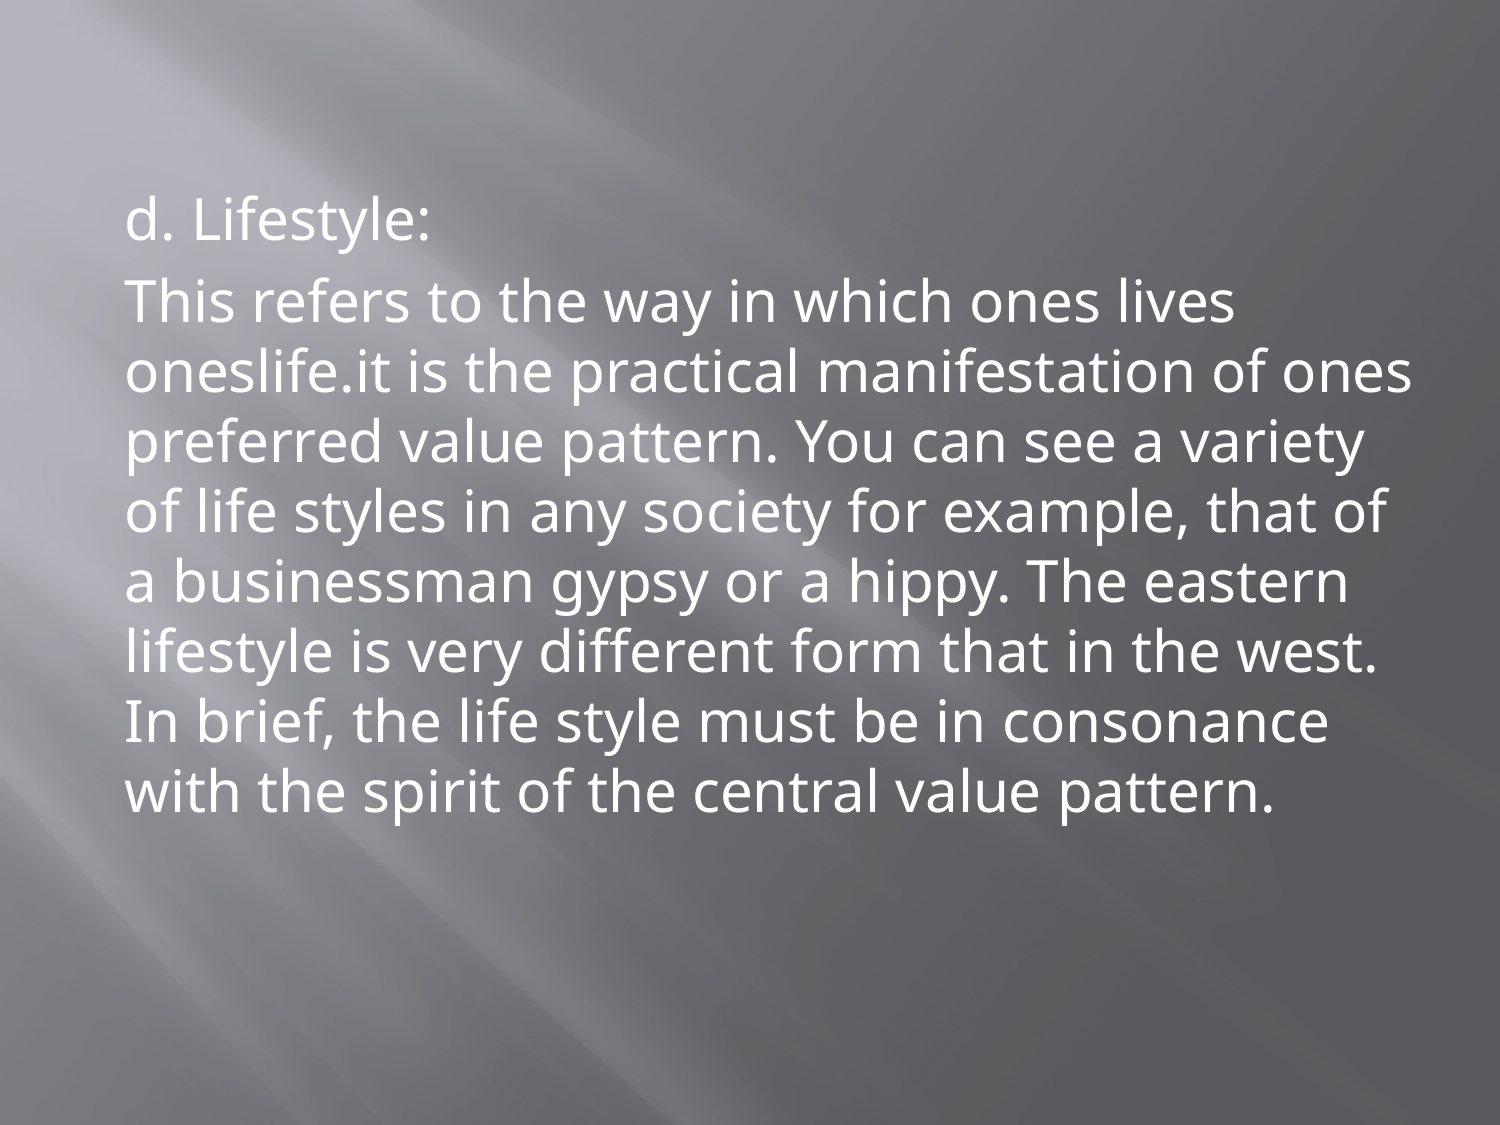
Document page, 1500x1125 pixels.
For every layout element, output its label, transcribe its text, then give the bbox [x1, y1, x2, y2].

list d. Lifestyle: This refers to the way in which ones lives oneslife.it is the practical manifestation of ones preferred value pattern. You can see a variety of life styles in any society for example, that of a businessman gypsy or a hippy. The eastern lifestyle is very different form that in the west. In brief, the life style must be in consonance with the spirit of the central value pattern. [87, 174, 1438, 948]
